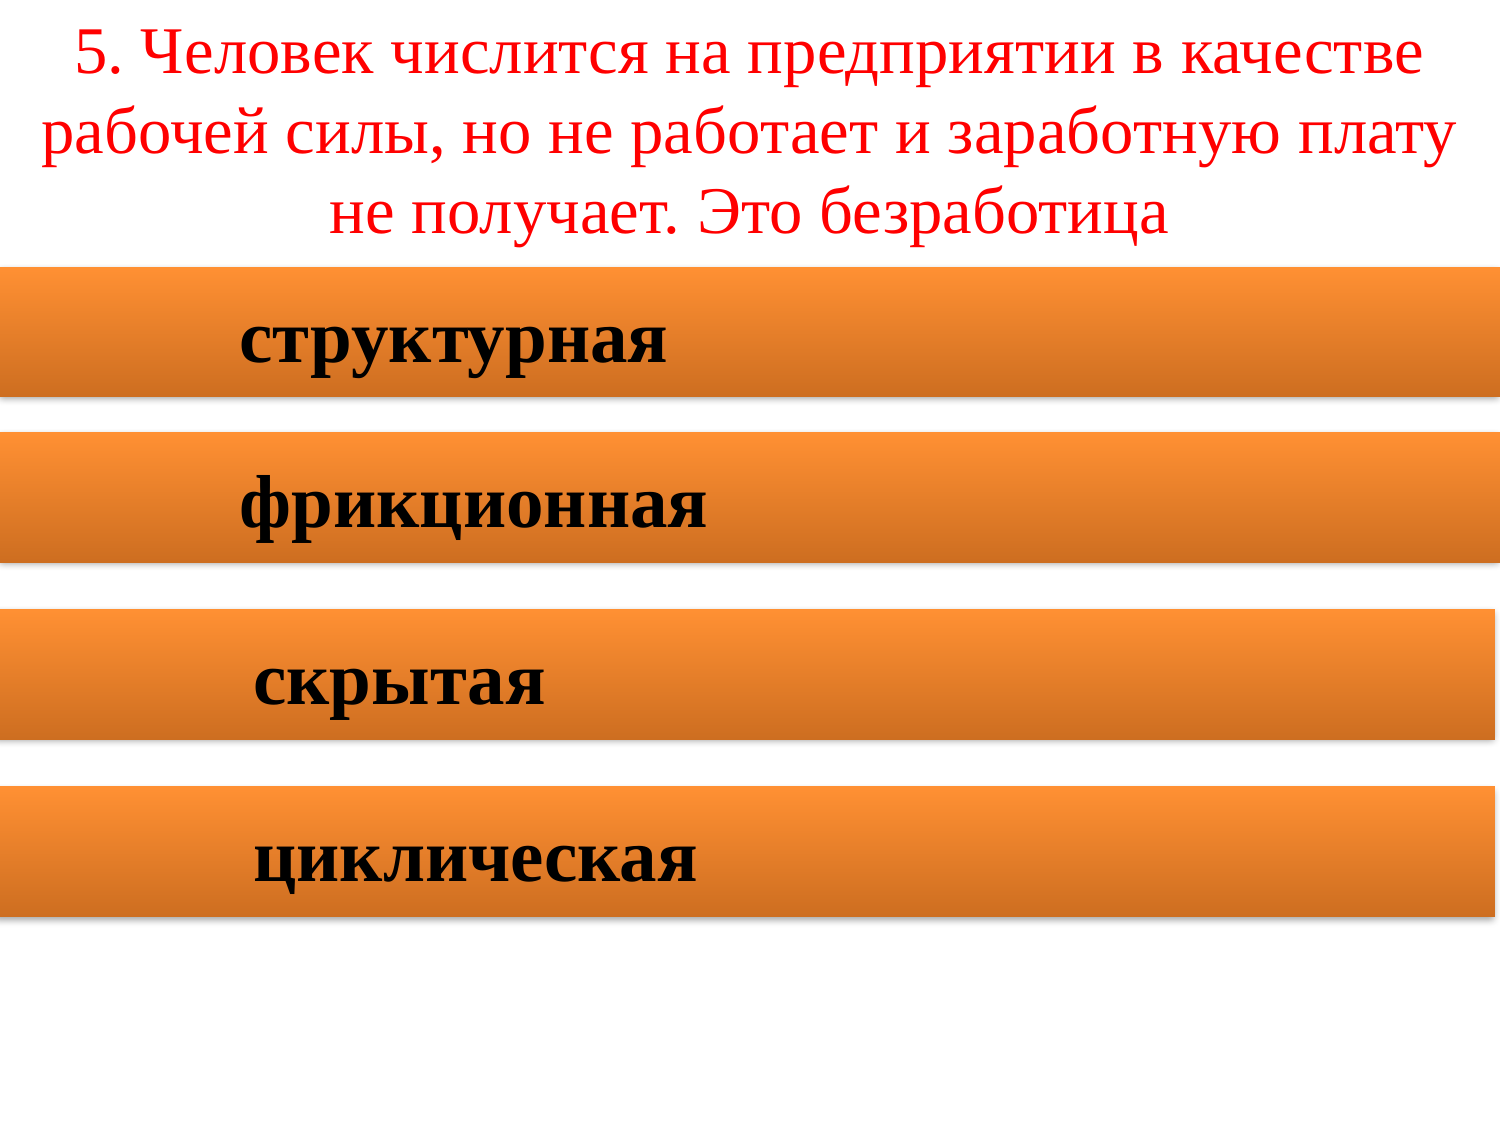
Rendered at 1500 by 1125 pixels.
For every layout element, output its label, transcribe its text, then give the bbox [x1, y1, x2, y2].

text_box циклическая [0, 786, 1495, 917]
text_box 5. Человек числится на предприятии в качестве рабочей силы, но не работает и заработную плату не получает. Это безработица [0, 0, 1500, 255]
text_box структурная [0, 267, 1500, 397]
text_box скрытая [0, 609, 1495, 740]
text_box фрикционная [0, 432, 1500, 563]
